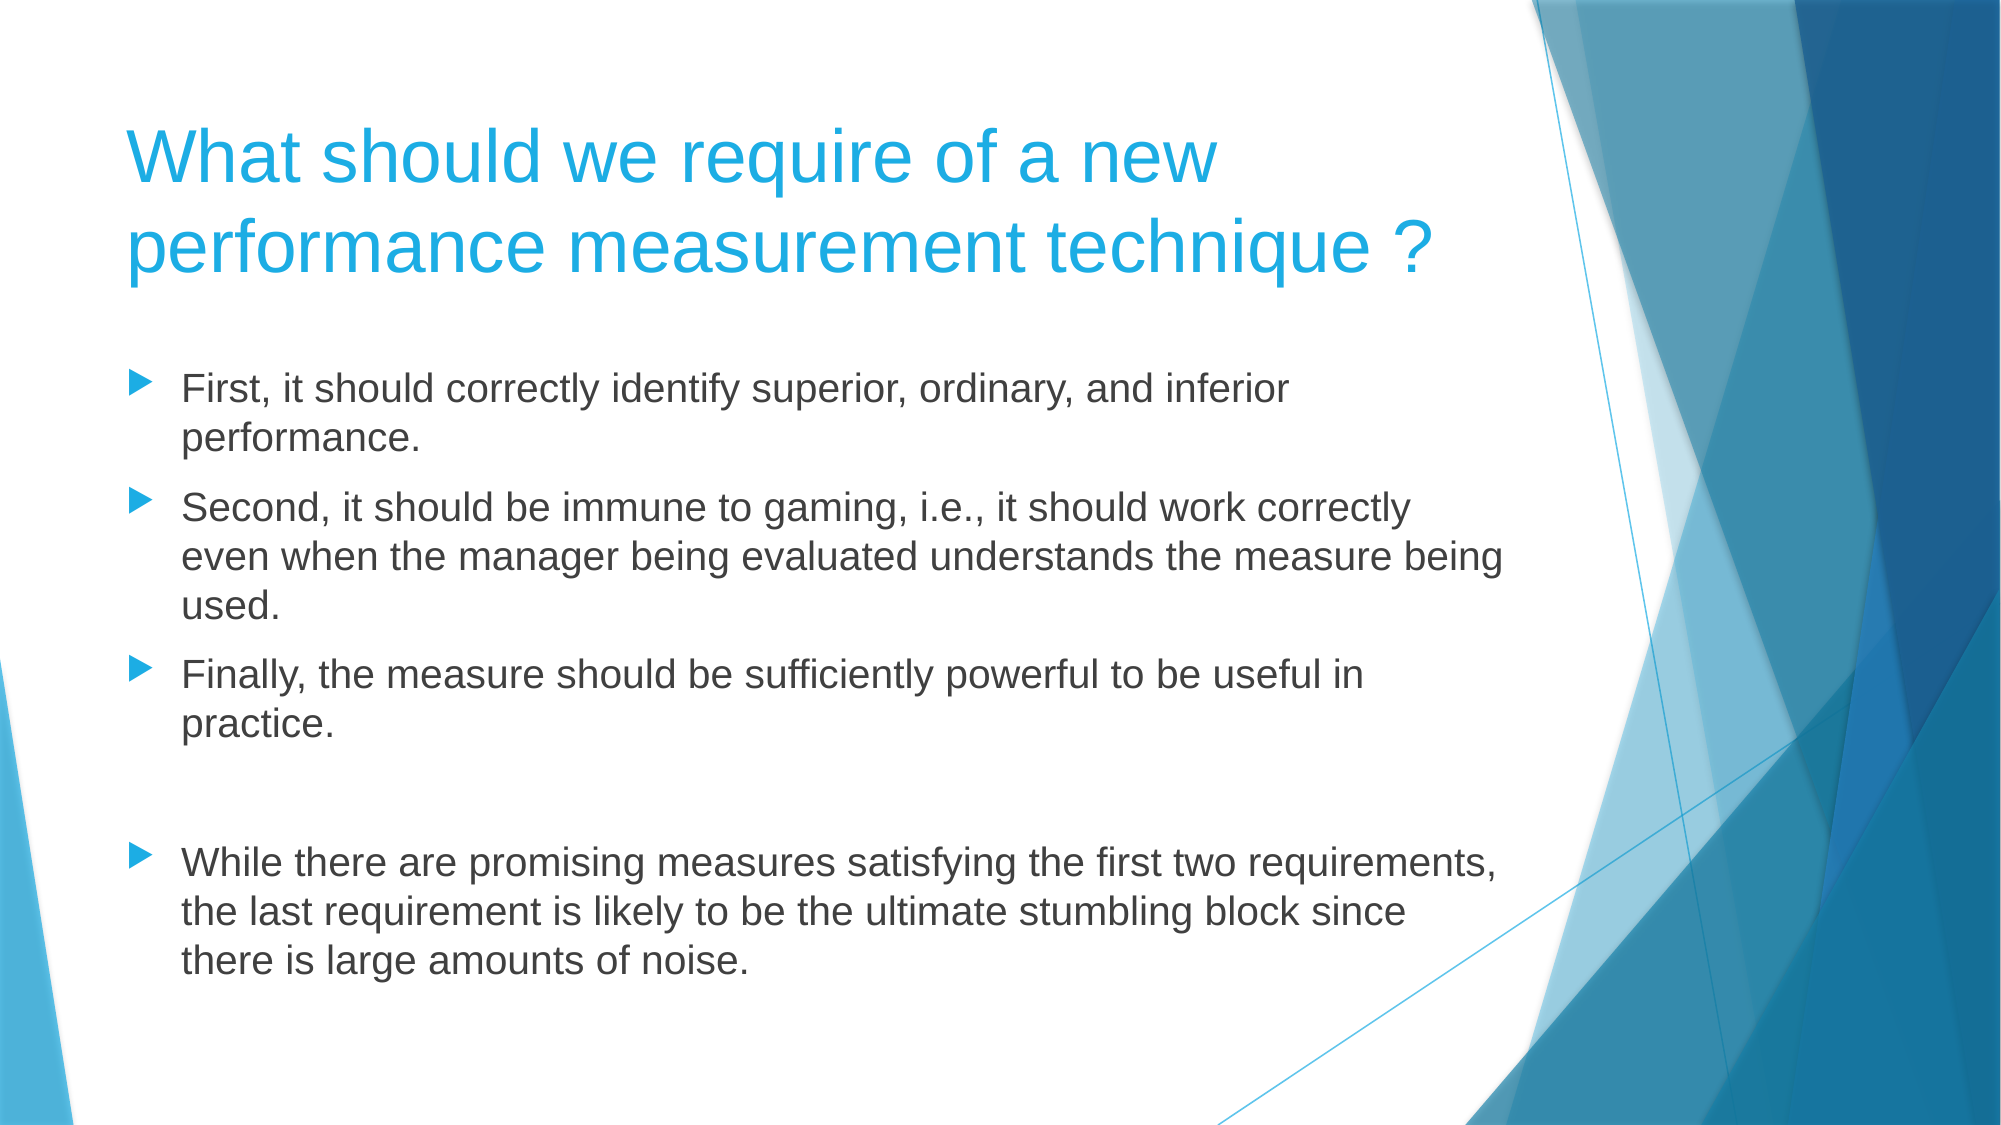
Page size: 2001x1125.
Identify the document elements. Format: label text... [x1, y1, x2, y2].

list First, it should correctly identify superior, ordinary, and inferior performance. Second, it should be immune to gaming, i.e., it should work correctly even when the manager being evaluated understands the measure being used. Finally, the measure should be sufficiently powerful to be useful in practice. While there are promising measures satisfying the first two requirements, the last requirement is likely to be the ultimate stumbling block since there is large amounts of noise. [111, 354, 1522, 992]
title What should we require of a new performance measurement technique ? [111, 99, 1522, 317]
